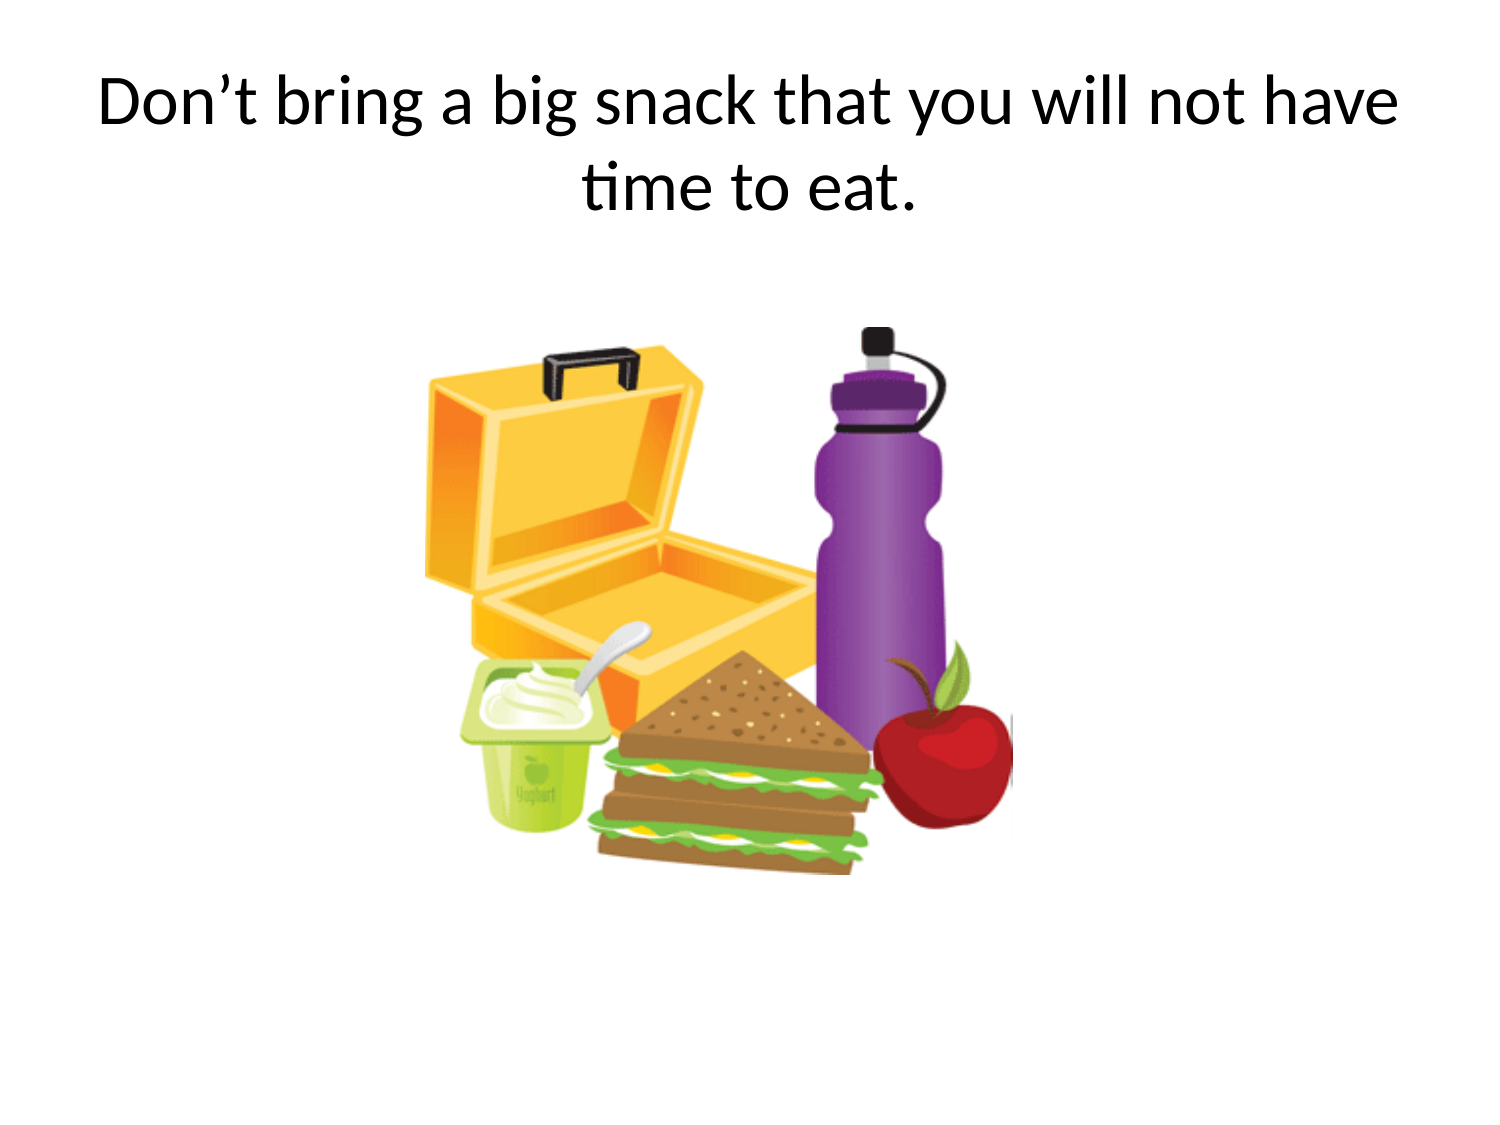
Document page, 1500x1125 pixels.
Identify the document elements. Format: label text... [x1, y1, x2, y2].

title Don’t bring a big snack that you will not have time to eat. [75, 45, 1425, 233]
picture [424, 327, 1013, 876]
